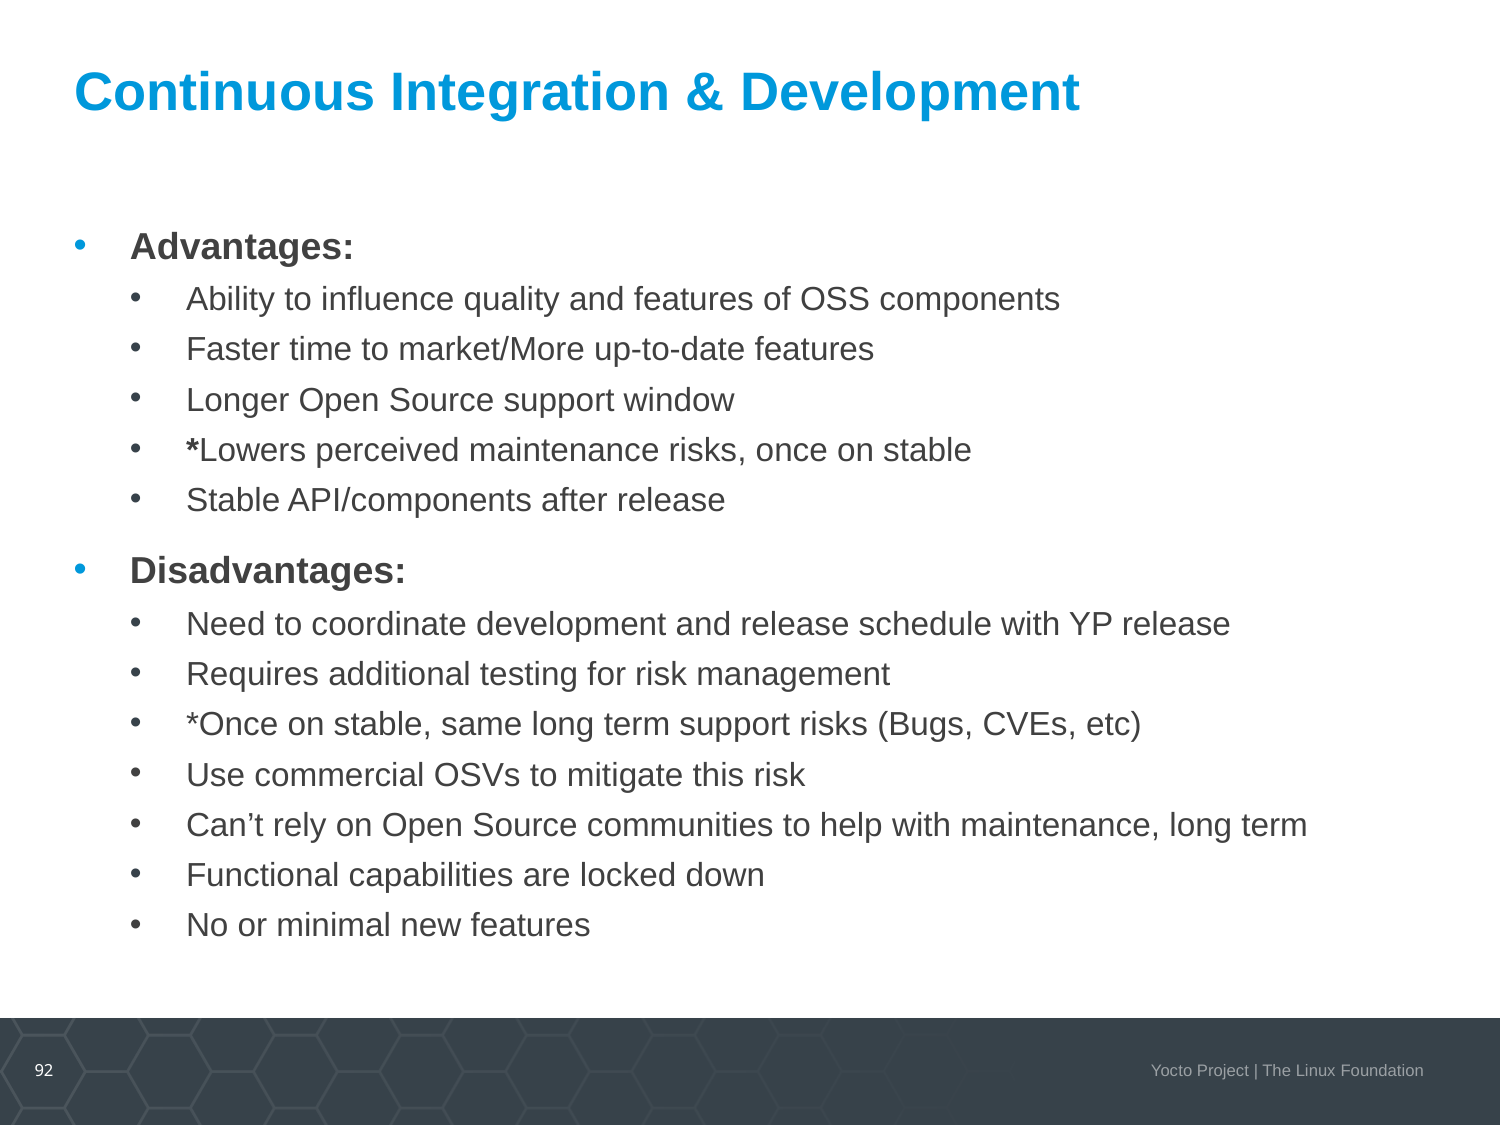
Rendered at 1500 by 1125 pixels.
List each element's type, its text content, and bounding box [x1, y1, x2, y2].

title Continuous Integration & Development [74, 67, 1425, 213]
picture [0, 0, 1500, 1125]
list Advantages: Ability to influence quality and features of OSS components Faster time to market/More up-to-date features Longer Open Source support window *Lowers perceived maintenance risks, once on stable Stable API/components after release Disadvantages: Need to coordinate development and release schedule with YP release Requires additional testing for risk management *Once on stable, same long term support risks (Bugs, CVEs, etc) Use commercial OSVs to mitigate this risk Can’t rely on Open Source communities to help with maintenance, long term Functional capabilities are locked down No or minimal new features [73, 221, 1425, 1000]
